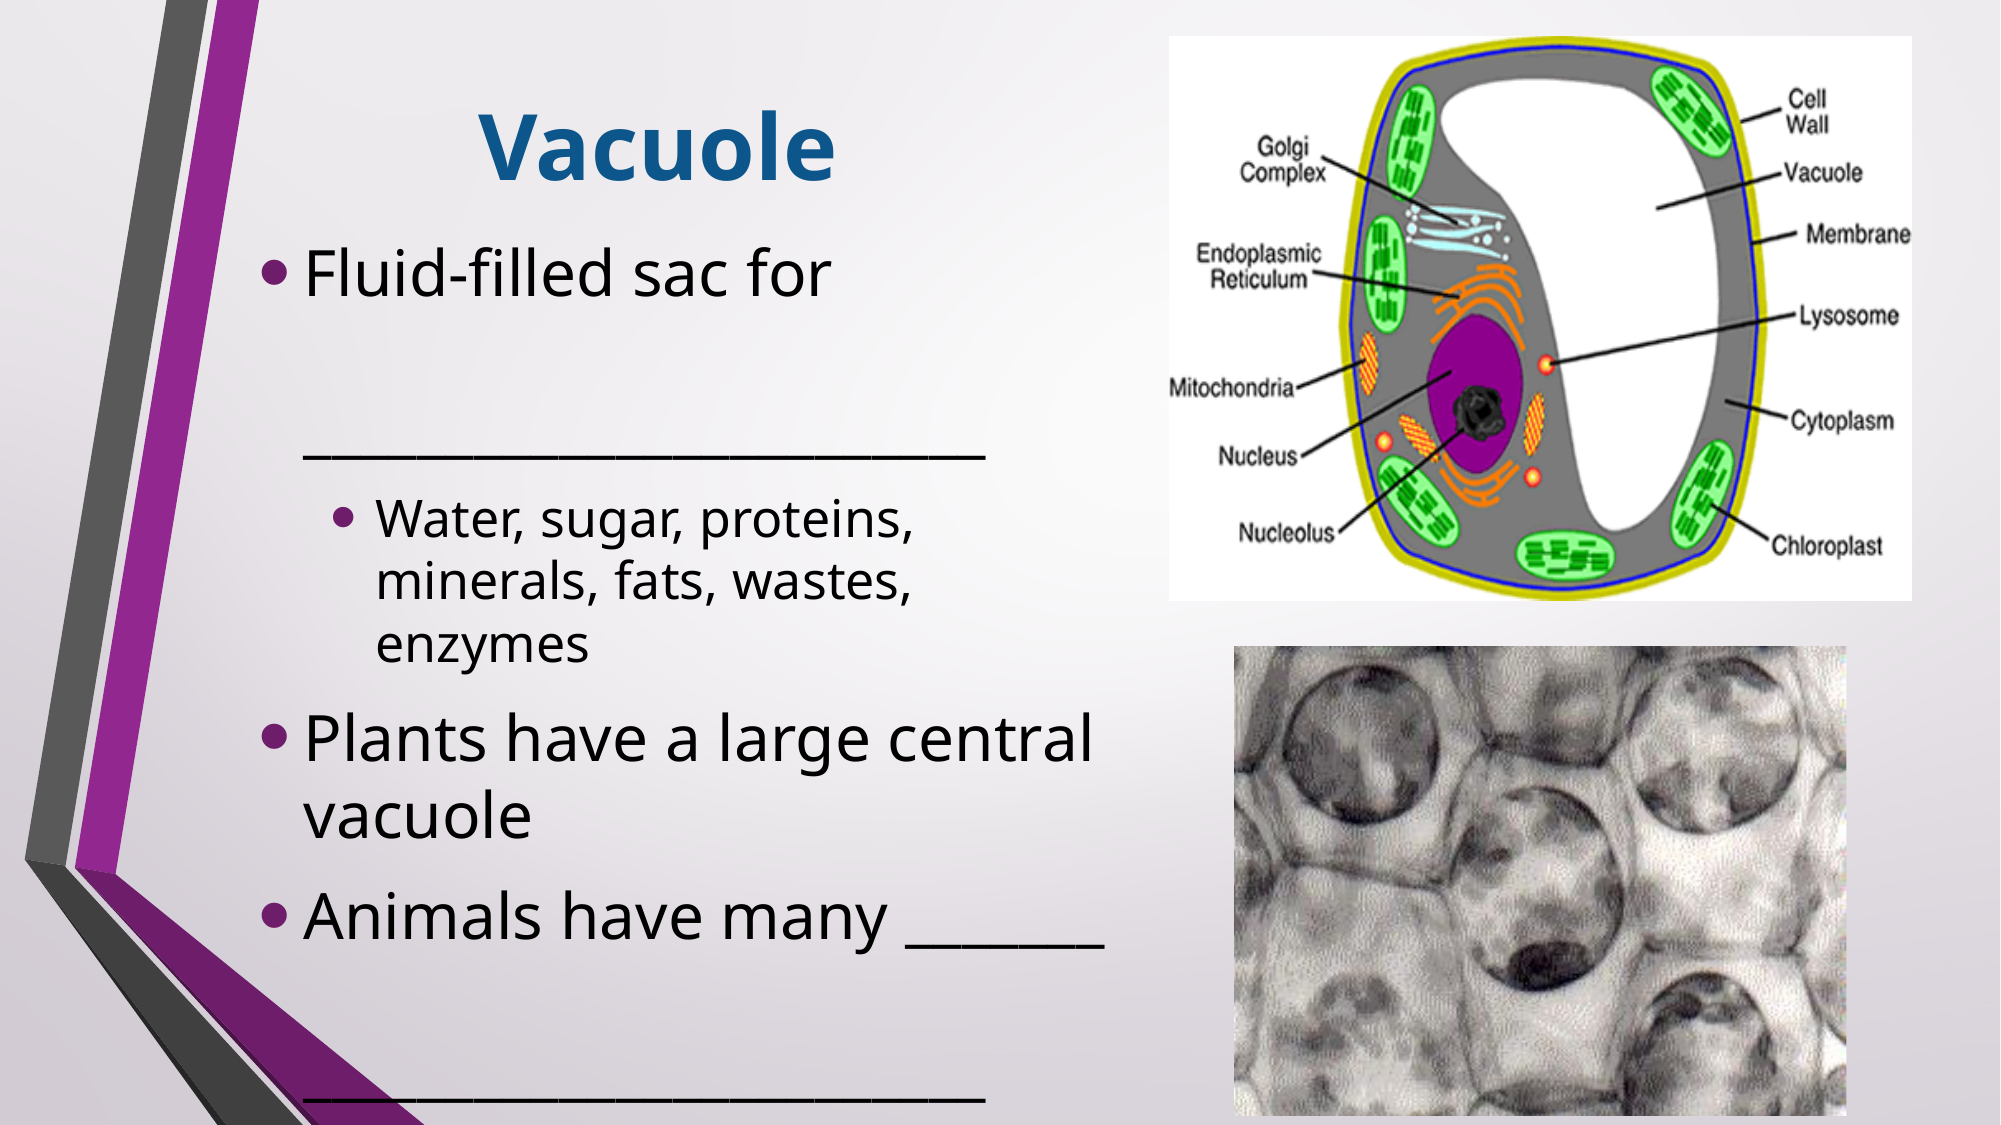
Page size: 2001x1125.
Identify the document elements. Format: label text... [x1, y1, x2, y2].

picture [1169, 36, 1912, 601]
picture [1233, 645, 1847, 1116]
list Fluid-filled sac for ________________________ Water, sugar, proteins, minerals, fats, wastes, enzymes Plants have a large central vacuole Animals have many _______ ________________________ [243, 224, 1130, 1125]
title Vacuole [243, 0, 1073, 224]
